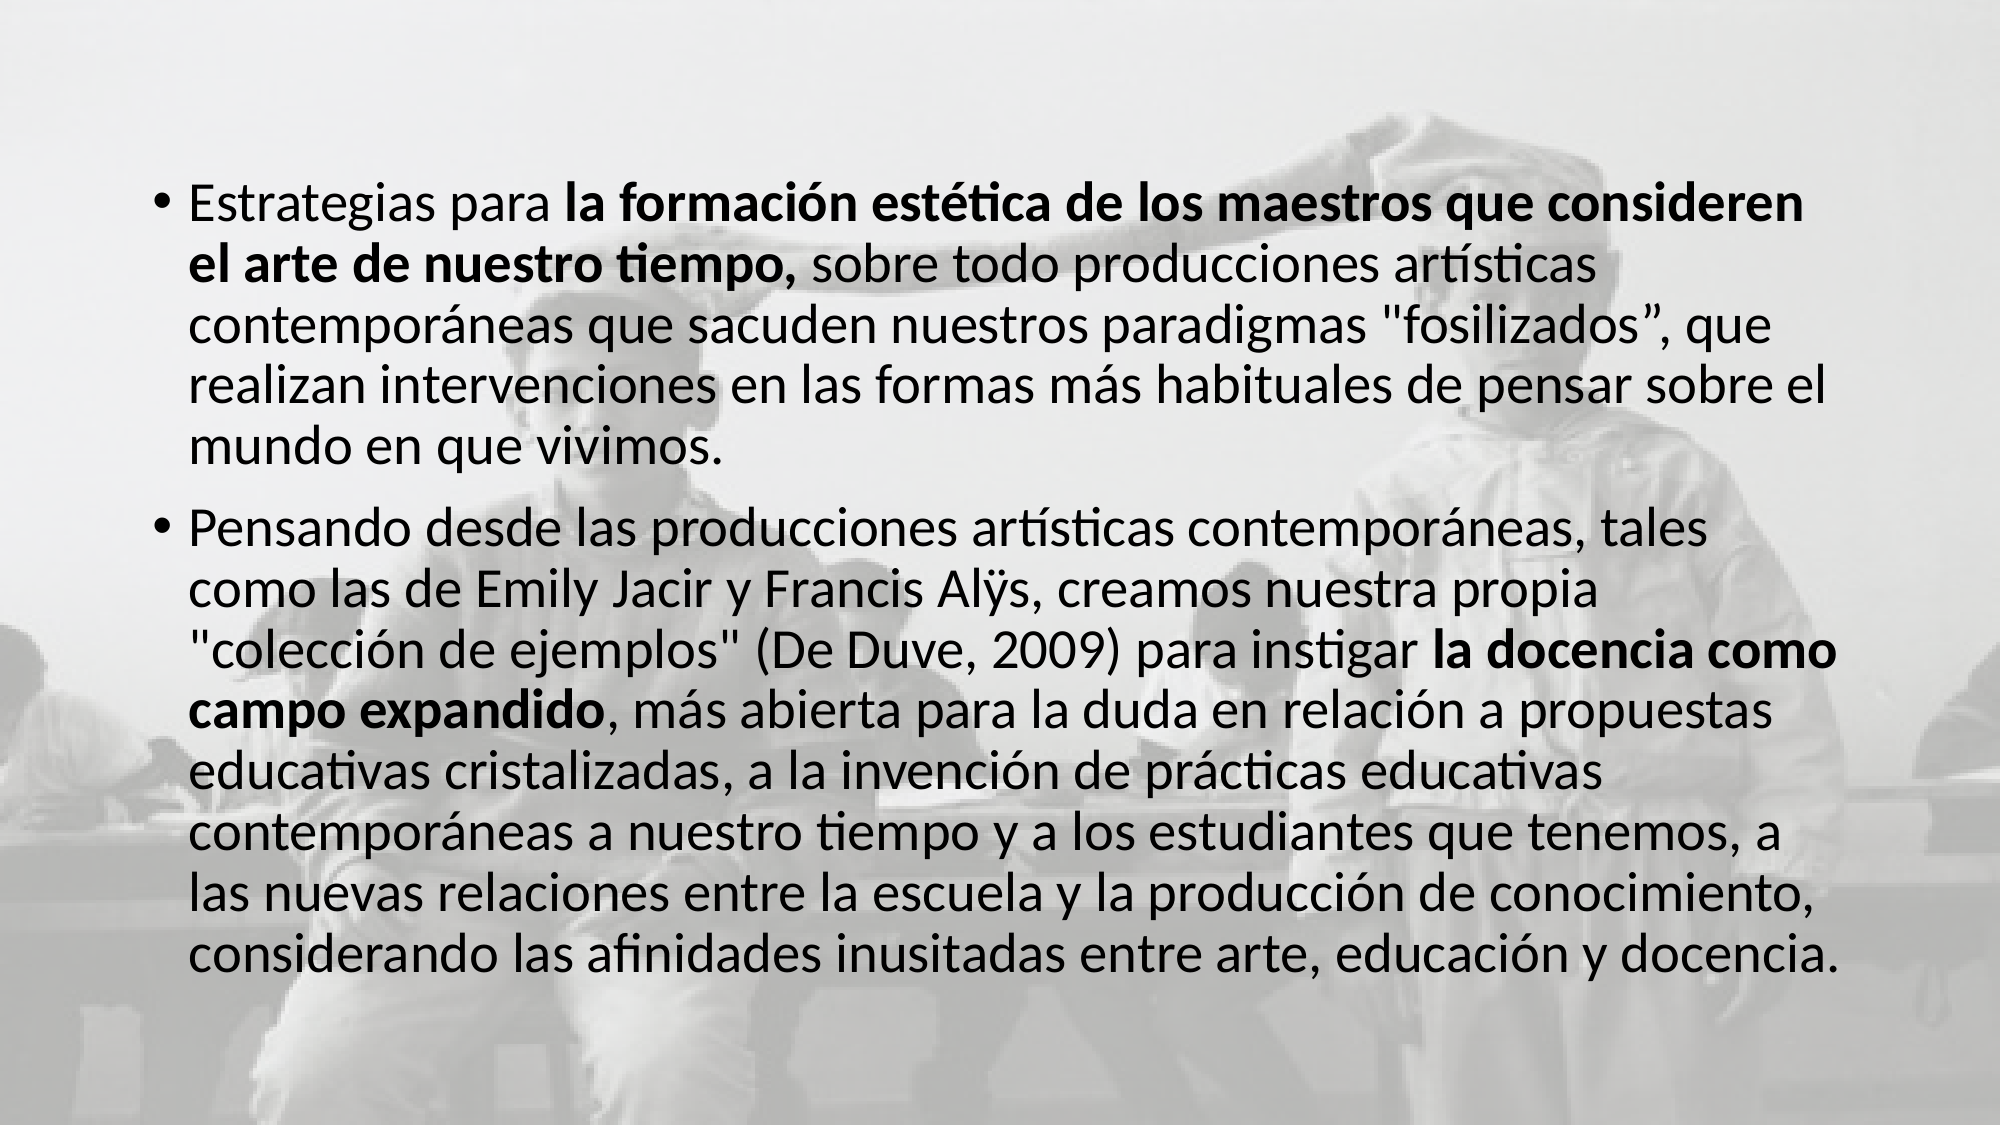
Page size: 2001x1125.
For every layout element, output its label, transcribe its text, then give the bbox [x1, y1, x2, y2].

list Estrategias para la formación estética de los maestros que consideren el arte de nuestro tiempo, sobre todo producciones artísticas contemporáneas que sacuden nuestros paradigmas "fosilizados”, que realizan intervenciones en las formas más habituales de pensar sobre el mundo en que vivimos. Pensando desde las producciones artísticas contemporáneas, tales como las de Emily Jacir y Francis Alÿs, creamos nuestra propia "colección de ejemplos" (De Duve, 2009) para instigar la docencia como campo expandido, más abierta para la duda en relación a propuestas educativas cristalizadas, a la invención de prácticas educativas contemporáneas a nuestro tiempo y a los estudiantes que tenemos, a las nuevas relaciones entre la escuela y la producción de conocimiento, considerando las afinidades inusitadas entre arte, educación y docencia. [137, 164, 1863, 1014]
